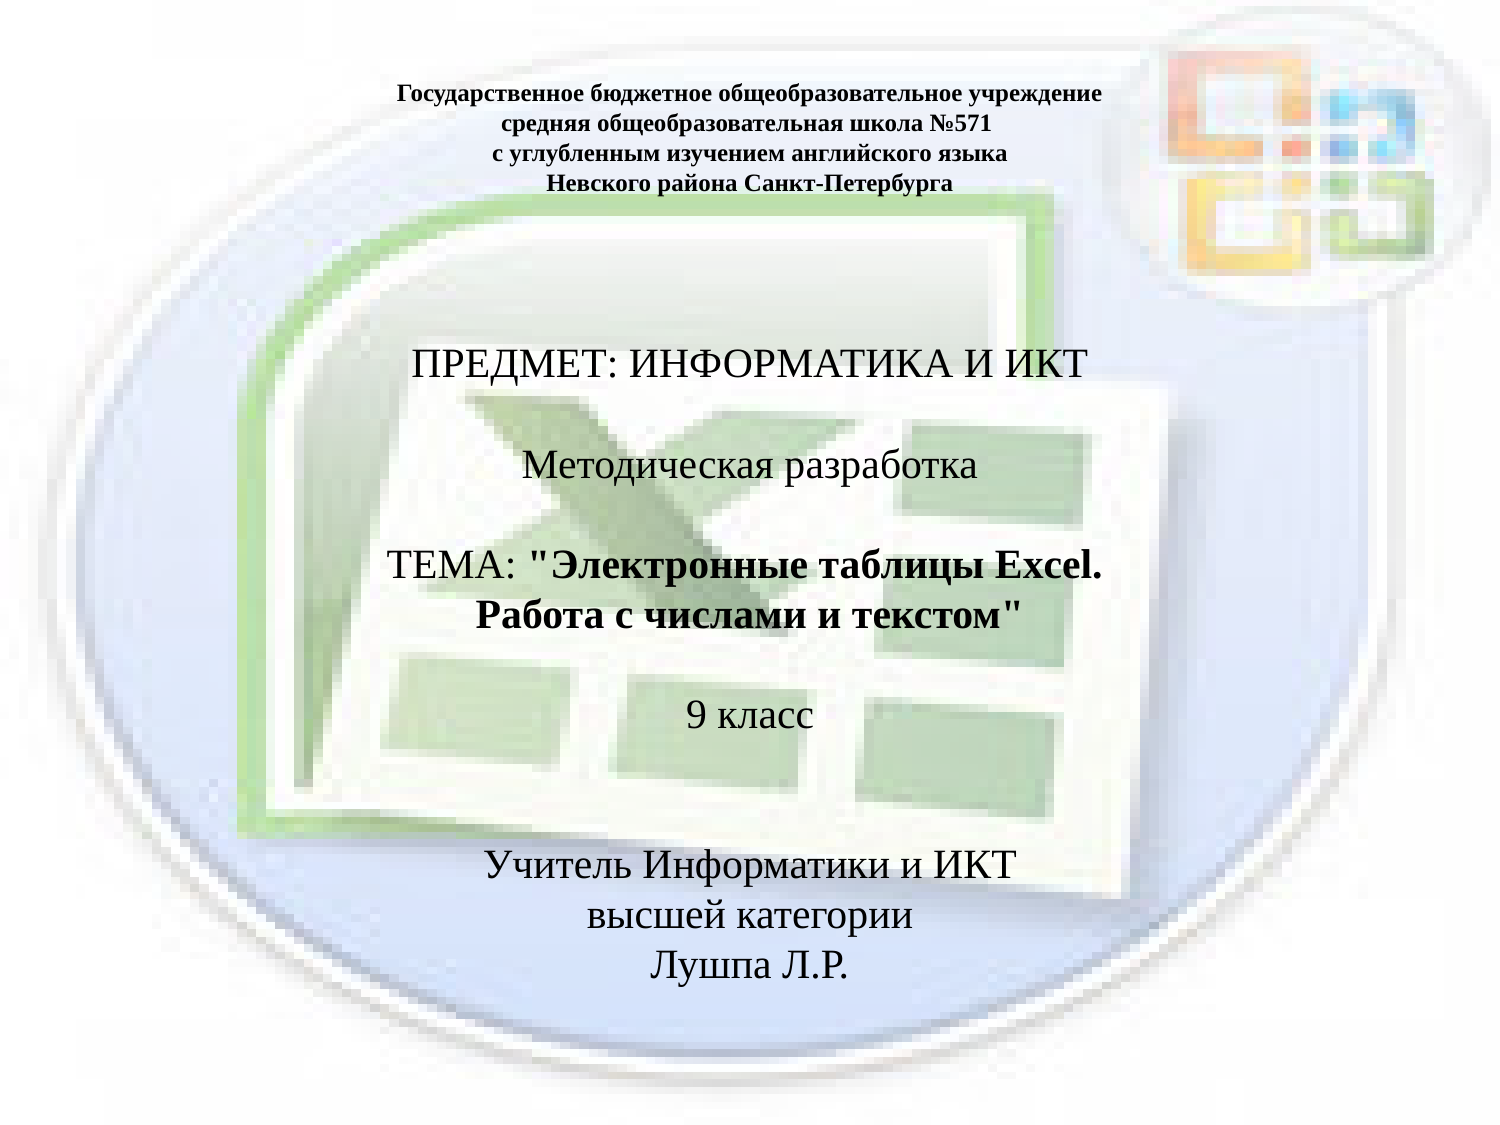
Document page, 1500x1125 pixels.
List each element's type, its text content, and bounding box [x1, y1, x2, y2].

title Государственное бюджетное общеобразовательное учреждение средняя общеобразовательная школа №571 с углубленным изучением английского языка Невского района Санкт-Петербурга ПРЕДМЕТ: ИНФОРМАТИКА И ИКТ Методическая разработка ТЕМА: "Электронные таблицы Excel. Работа с числами и текстом" 9 класс Учитель Информатики и ИКТ высшей категории Лушпа Л.Р. [112, 46, 1388, 1067]
